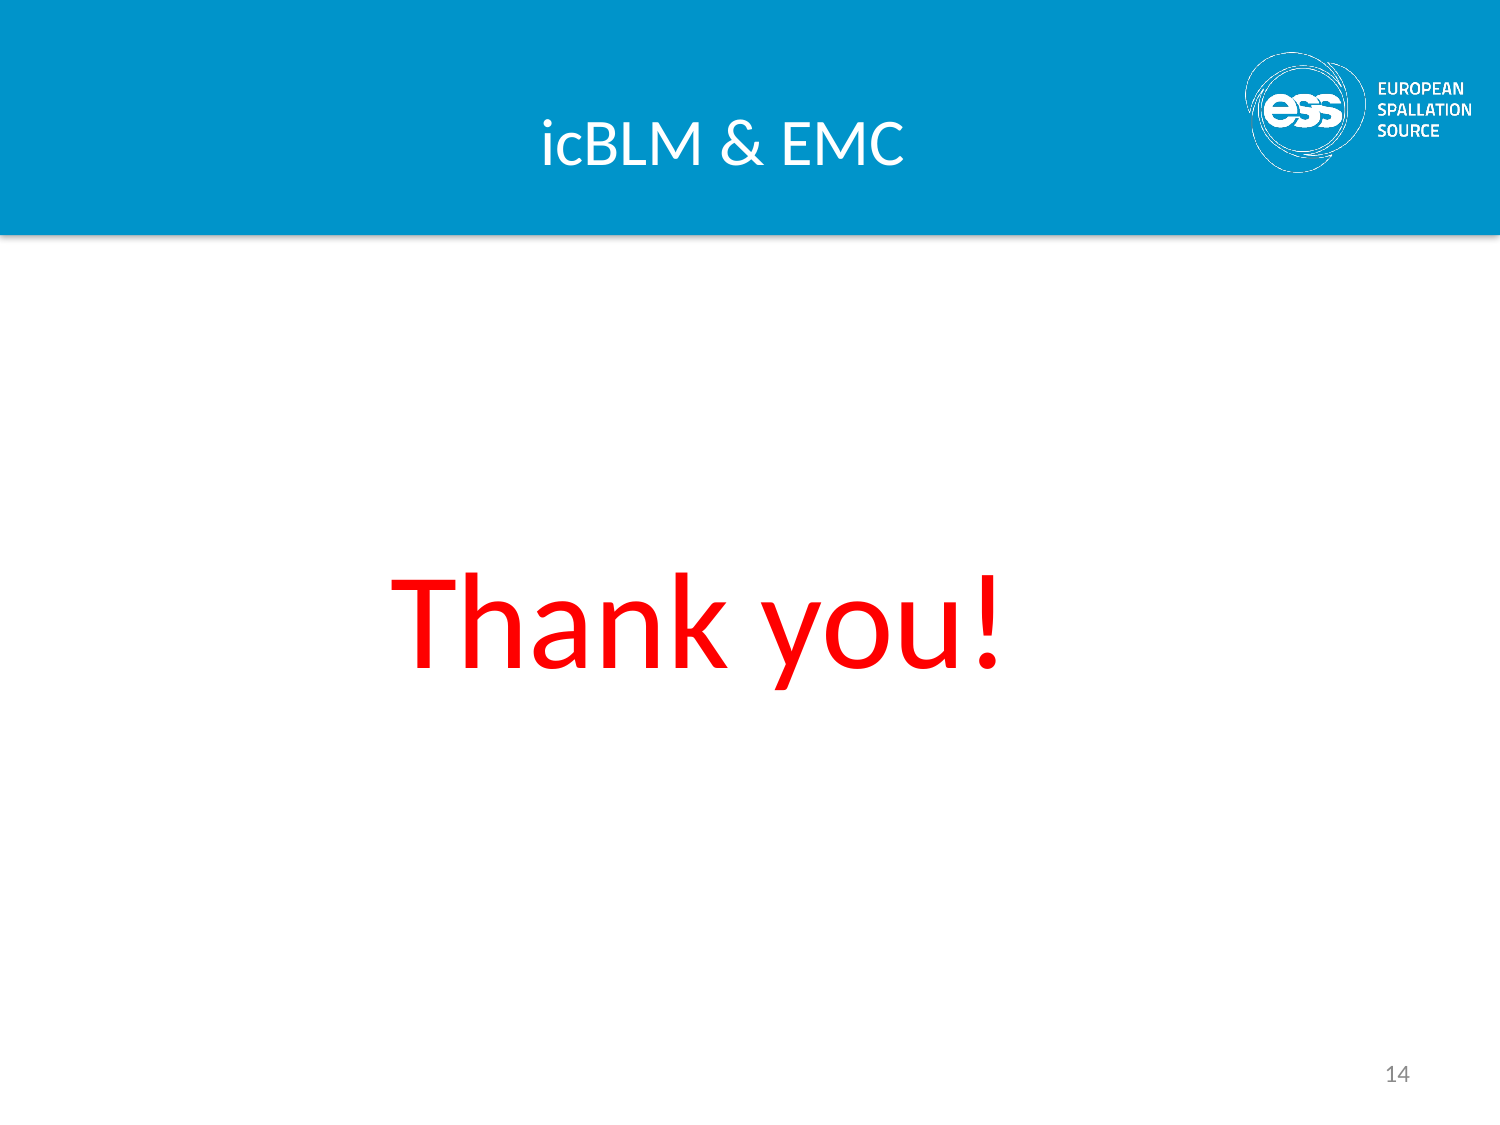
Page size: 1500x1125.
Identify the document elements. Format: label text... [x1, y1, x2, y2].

picture [1443, 86, 1450, 93]
picture [1418, 104, 1423, 115]
list Thank you! [75, 262, 1425, 1005]
title icBLM & EMC [75, 45, 1247, 233]
picture [1398, 109, 1406, 115]
picture [1379, 83, 1385, 94]
picture [1422, 125, 1428, 134]
picture [1436, 104, 1444, 115]
picture [1423, 83, 1430, 94]
picture [1454, 83, 1458, 94]
picture [1400, 83, 1407, 94]
picture [1409, 104, 1415, 115]
slide_number 14 [1074, 1042, 1425, 1103]
picture [1264, 94, 1342, 127]
picture [1432, 125, 1438, 136]
picture [1389, 104, 1393, 115]
